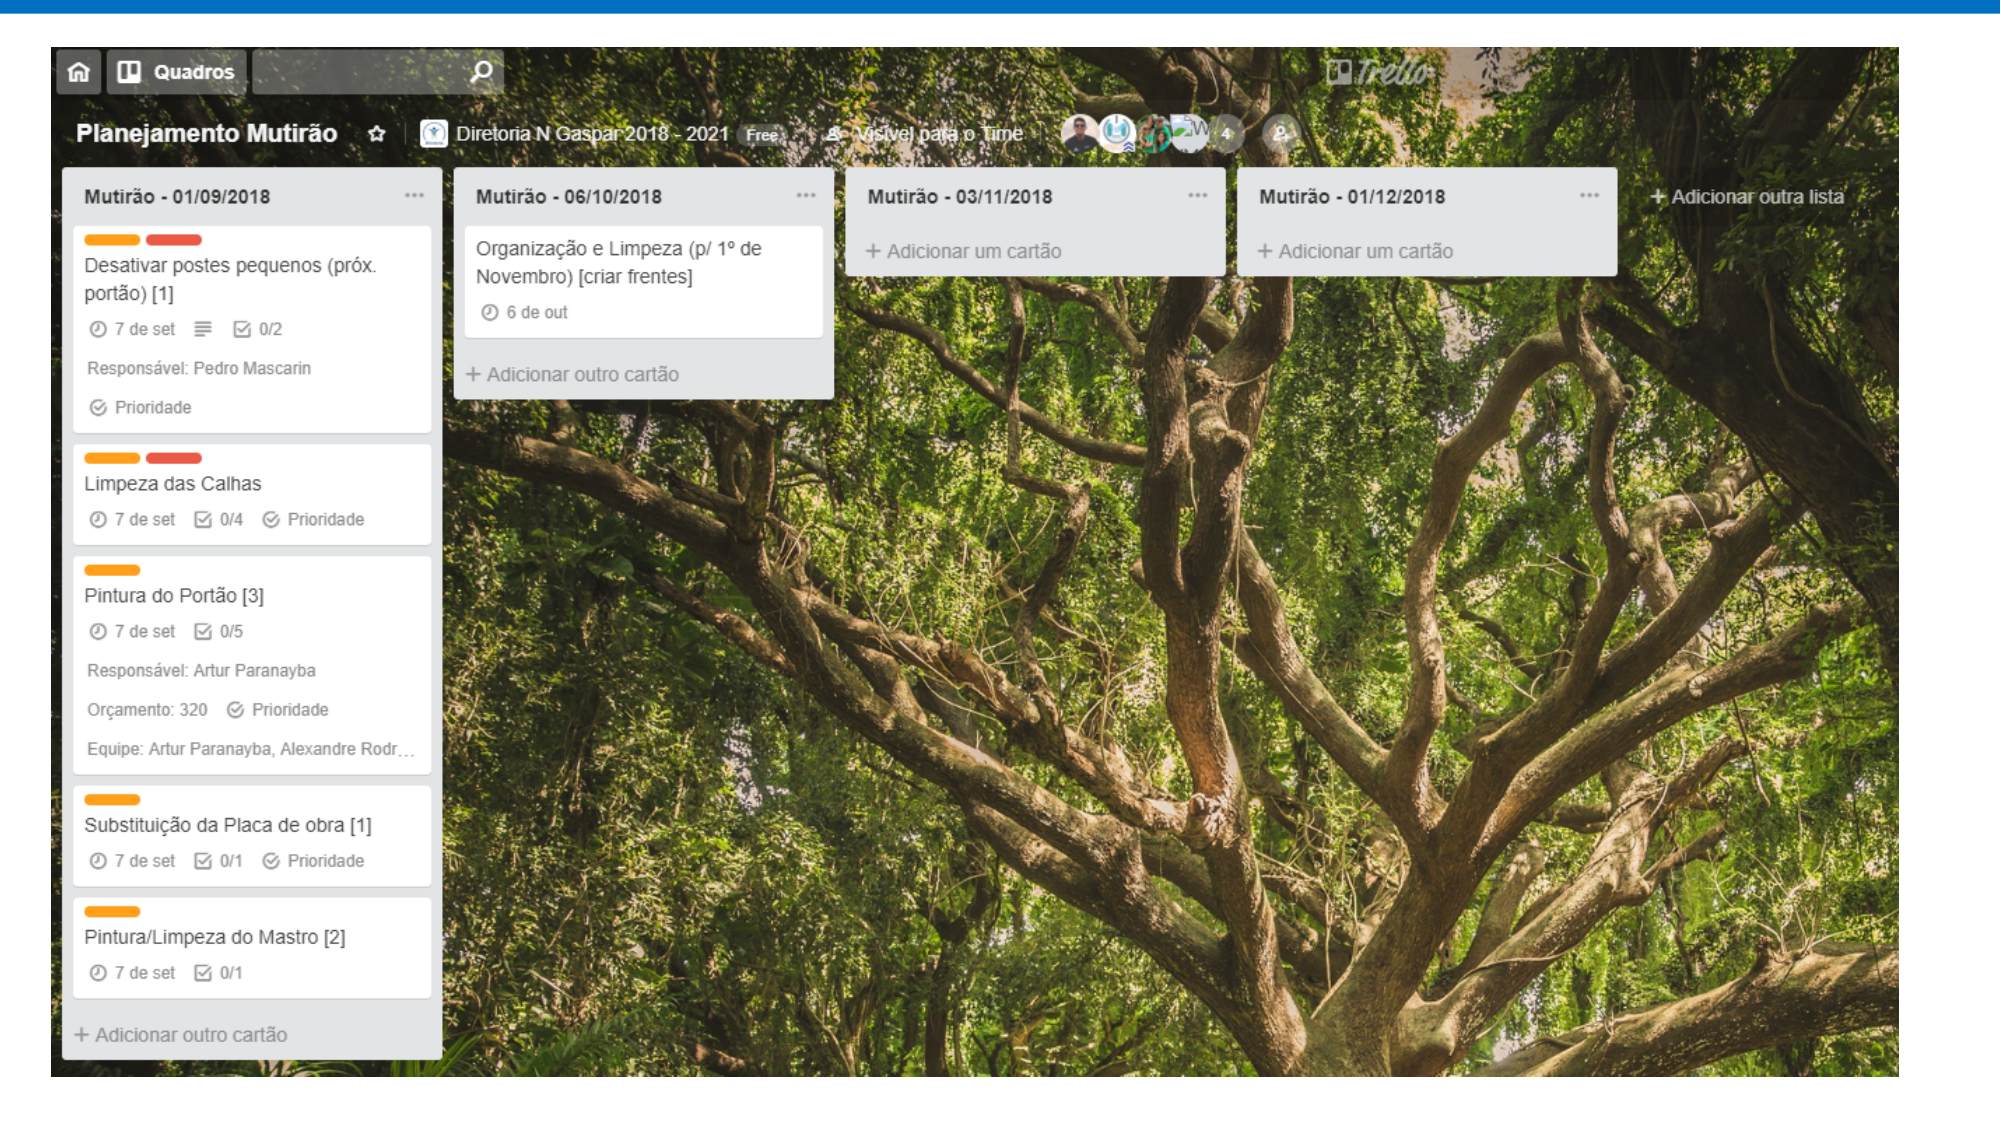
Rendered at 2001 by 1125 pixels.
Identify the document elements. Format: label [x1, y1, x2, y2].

picture [51, 47, 1899, 1077]
text_box [0, 0, 2000, 15]
